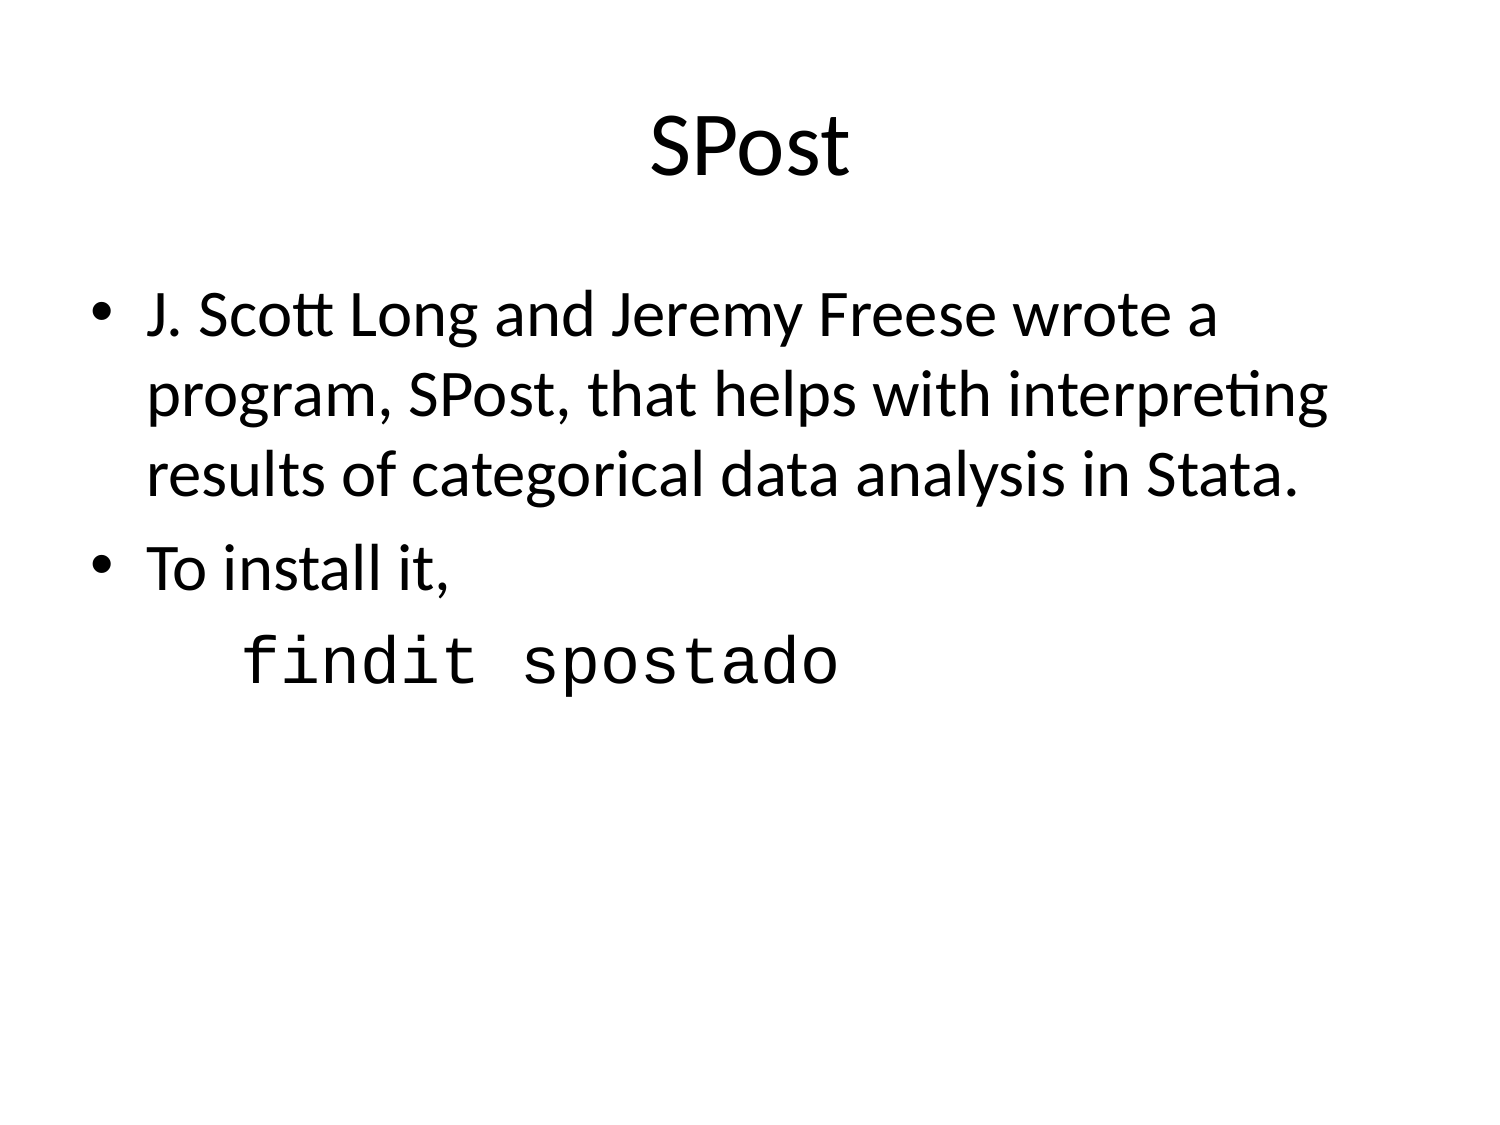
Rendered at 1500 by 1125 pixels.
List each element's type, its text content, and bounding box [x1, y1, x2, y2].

title SPost [75, 45, 1425, 233]
list J. Scott Long and Jeremy Freese wrote a program, SPost, that helps with interpreting results of categorical data analysis in Stata. To install it, findit spostado [75, 262, 1425, 1005]
